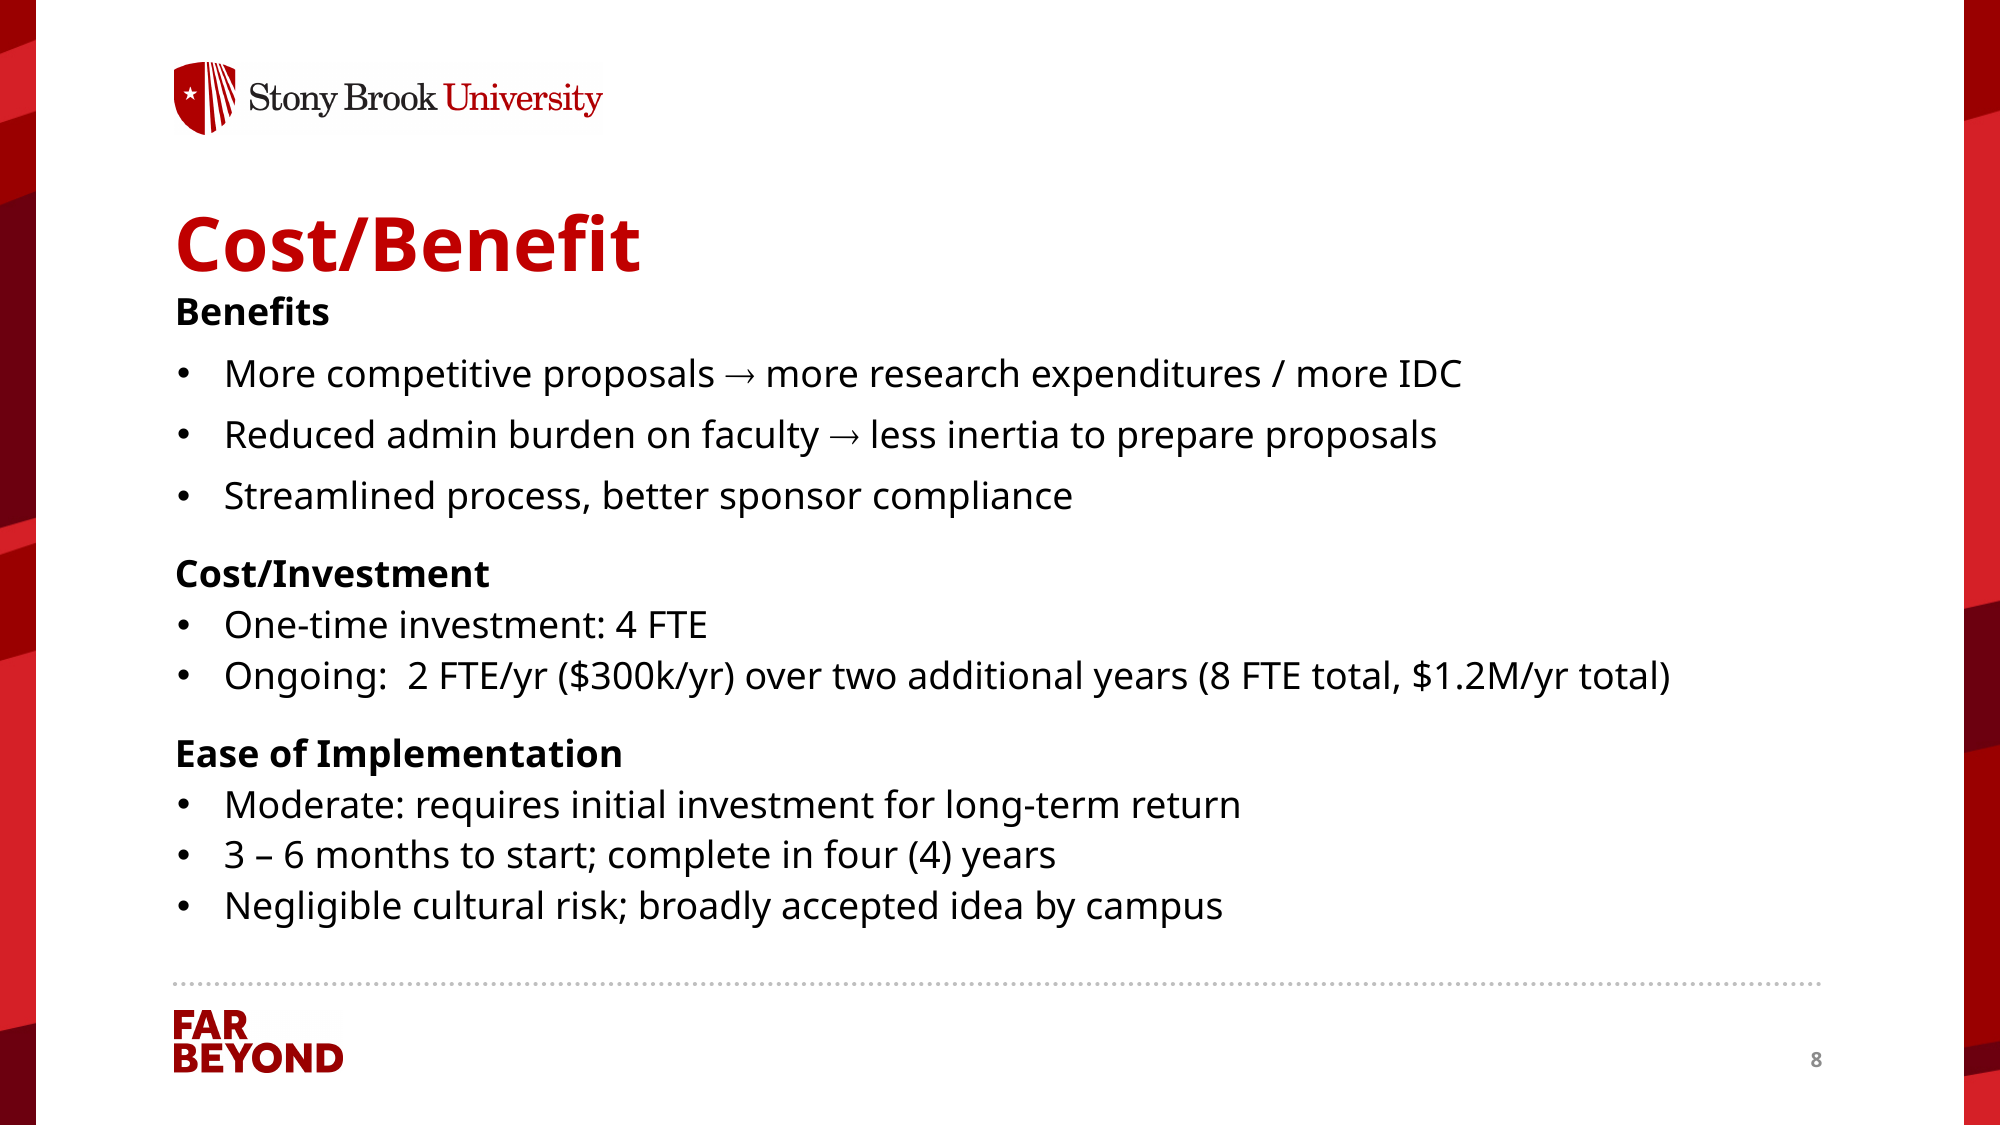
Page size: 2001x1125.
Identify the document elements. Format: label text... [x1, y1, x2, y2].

slide_number 8 [1387, 1031, 1838, 1092]
list Benefits More competitive proposals  more research expenditures / more IDC Reduced admin burden on faculty  less inertia to prepare proposals Streamlined process, better sponsor compliance Cost/Investment One-time investment: 4 FTE Ongoing: 2 FTE/yr ($300k/yr) over two additional years (8 FTE total, $1.2M/yr total) Ease of Implementation Moderate: requires initial investment for long-term return 3 – 6 months to start; complete in four (4) years Negligible cultural risk; broadly accepted idea by campus [174, 293, 1908, 1007]
picture [174, 62, 603, 135]
title Cost/Benefit [174, 221, 1758, 293]
picture [0, 0, 36, 1125]
picture [174, 1010, 343, 1073]
picture [1964, 0, 2000, 1125]
